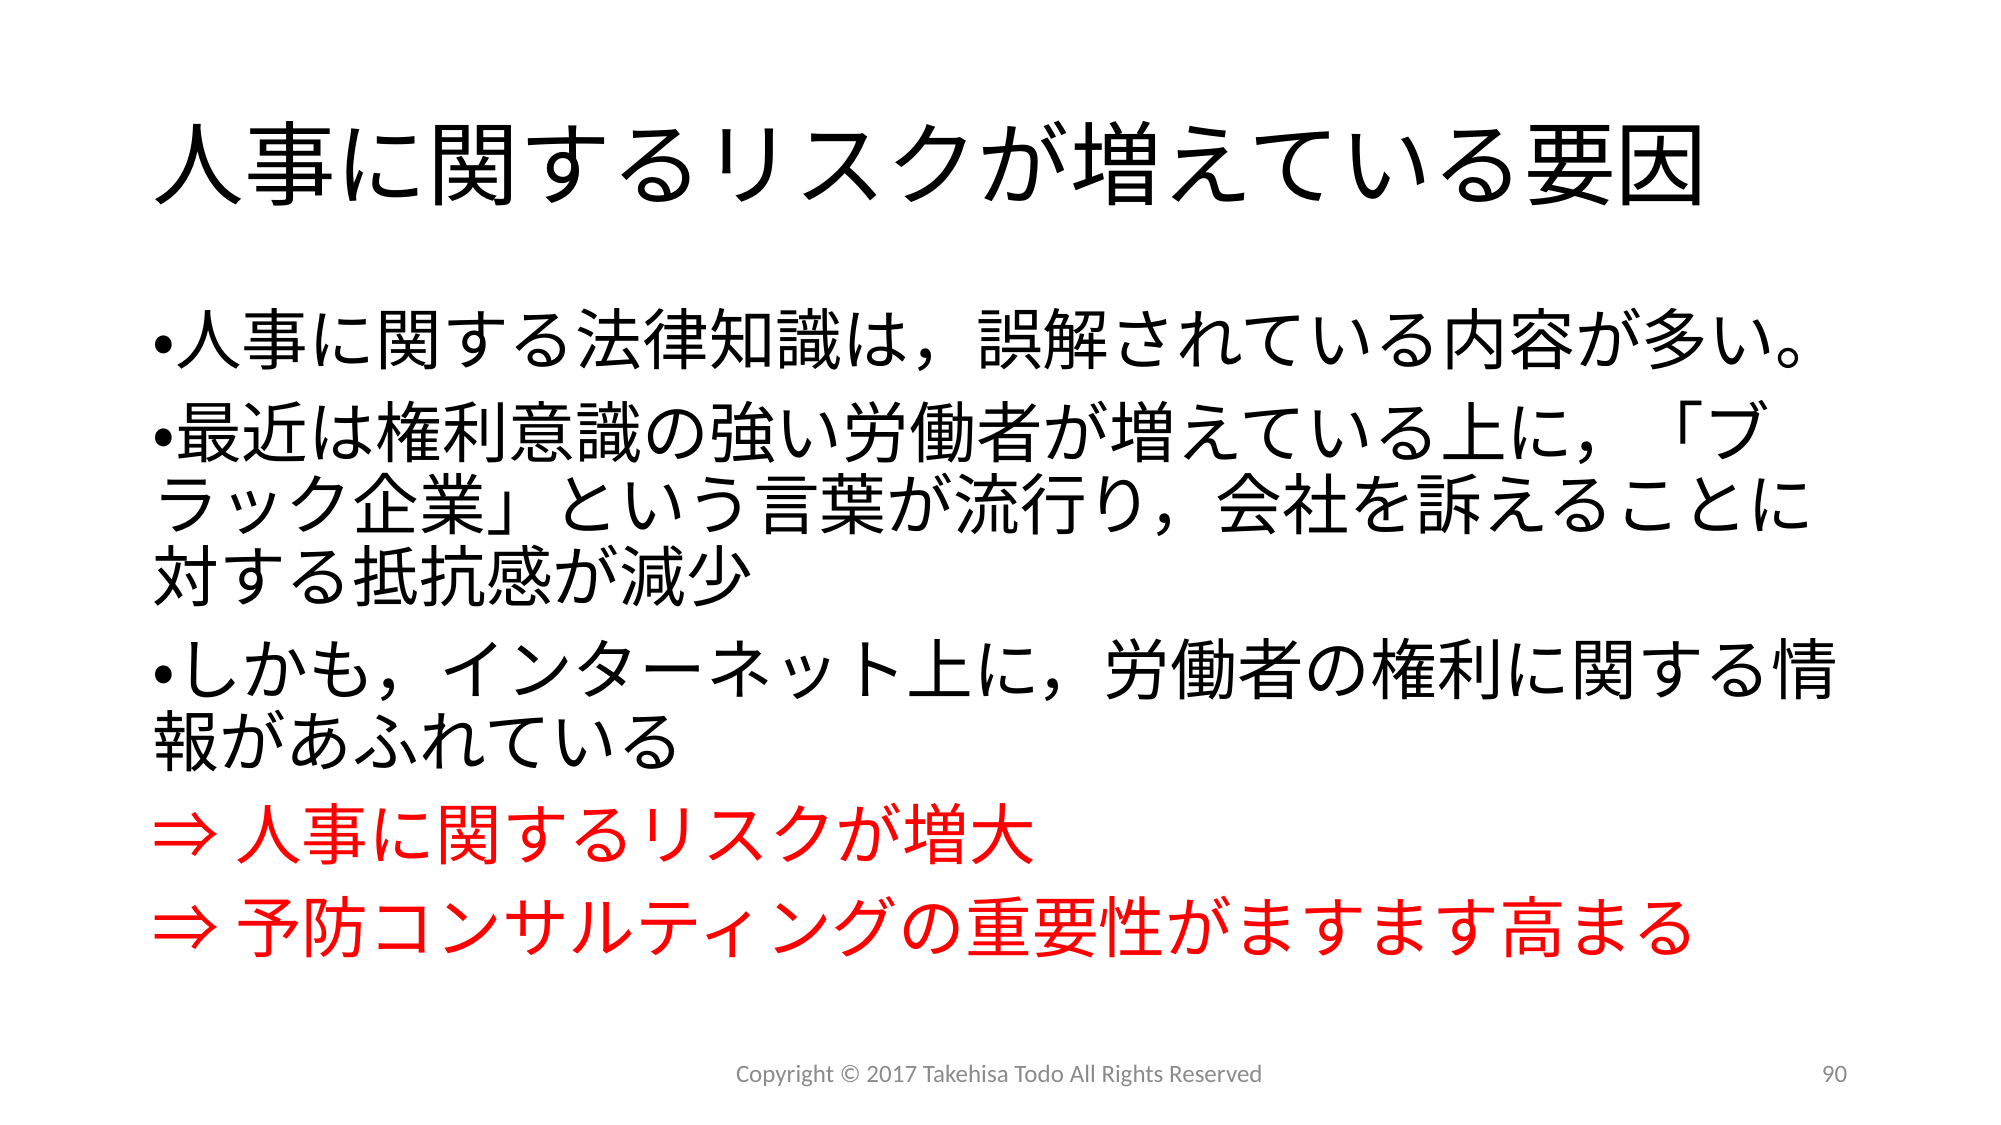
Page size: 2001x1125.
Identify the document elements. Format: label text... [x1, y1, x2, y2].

title 人事に関するリスクが増えている要因 [137, 59, 1863, 278]
list ・人事に関する法律知識は，誤解されている内容が多い。 ・最近は権利意識の強い労働者が増えている上に，「ブラック企業」という言葉が流行り，会社を訴えることに対する抵抗感が減少 ・しかも，インターネット上に，労働者の権利に関する情報があふれている ⇒人事に関するリスクが増大 ⇒予防コンサルティングの重要性がますます高まる [137, 299, 1863, 1014]
footer Copyright © 2017 Takehisa Todo All Rights Reserved [662, 1042, 1338, 1103]
slide_number 90 [1412, 1042, 1863, 1103]
